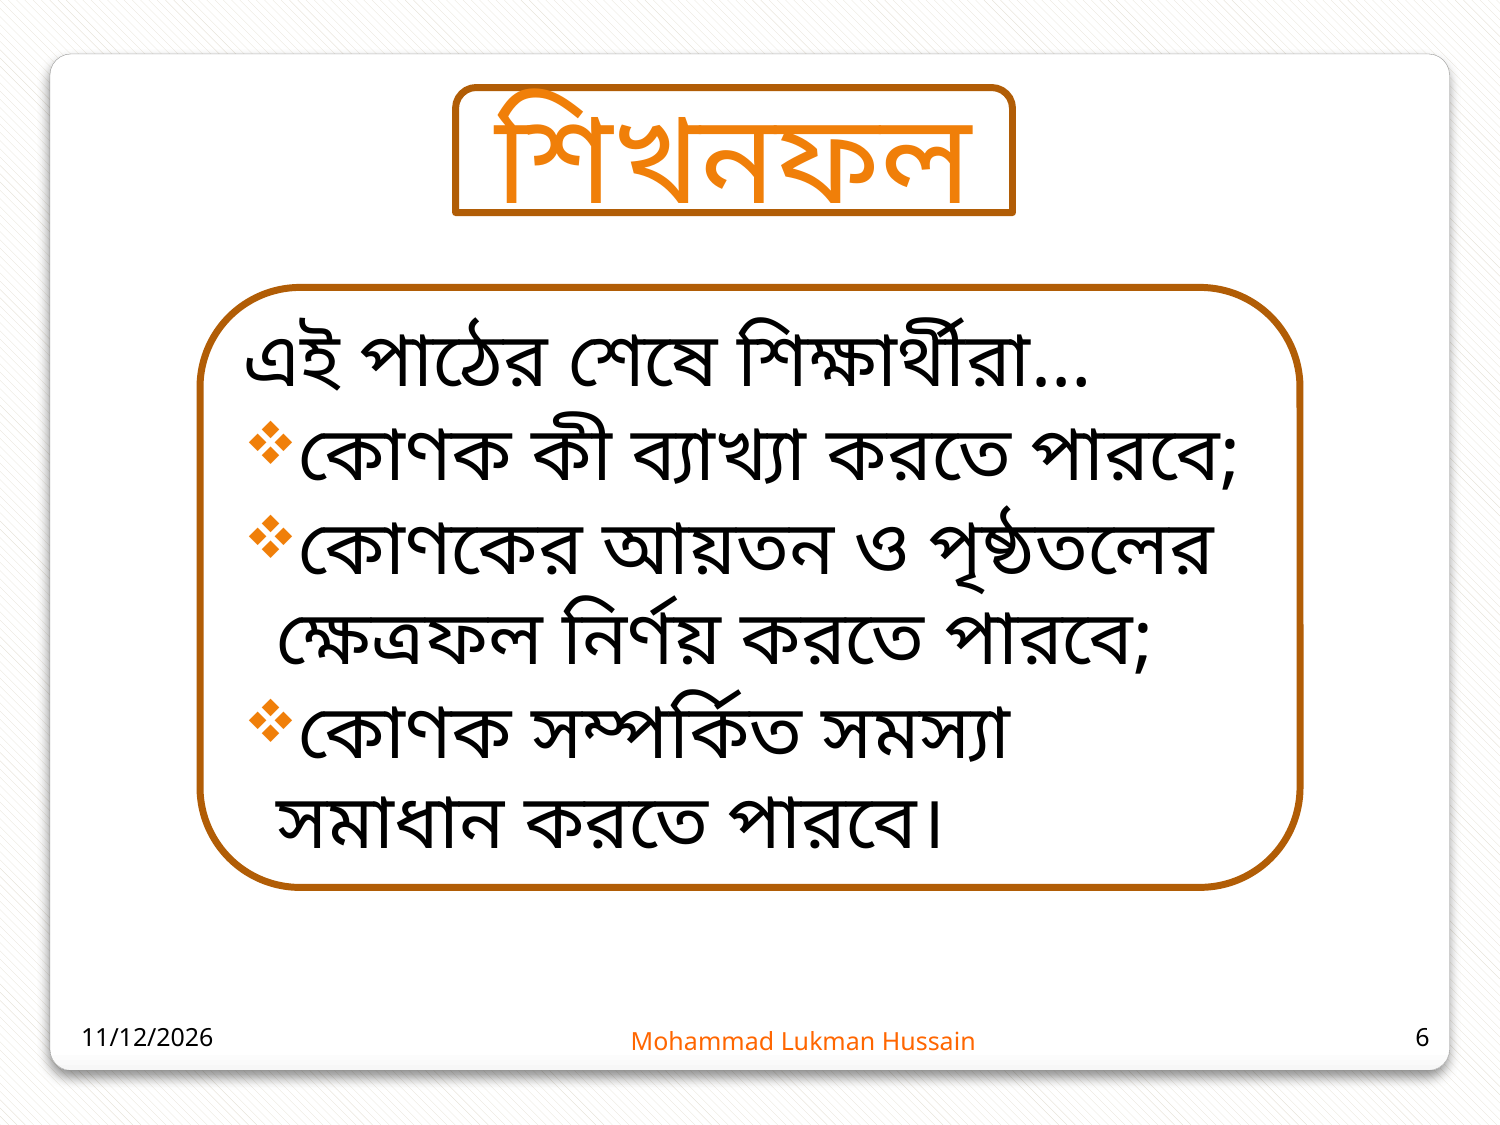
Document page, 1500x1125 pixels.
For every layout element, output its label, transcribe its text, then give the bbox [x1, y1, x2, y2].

footer Mohammad Lukman Hussain [575, 1002, 1032, 1063]
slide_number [62, 1002, 232, 1063]
text_box এই পাঠের শেষে শিক্ষার্থীরা… কোণক কী ব্যাখ্যা করতে পারবে; কোণকের আয়তন ও পৃষ্ঠতলের ক্ষেত্রফল নির্ণয় করতে পারবে; কোণক সম্পর্কিত সমস্যা সমাধান করতে পারবে। [196, 283, 1304, 891]
slide_number 6 [1369, 1002, 1445, 1063]
text_box শিখনফল [452, 84, 1016, 217]
